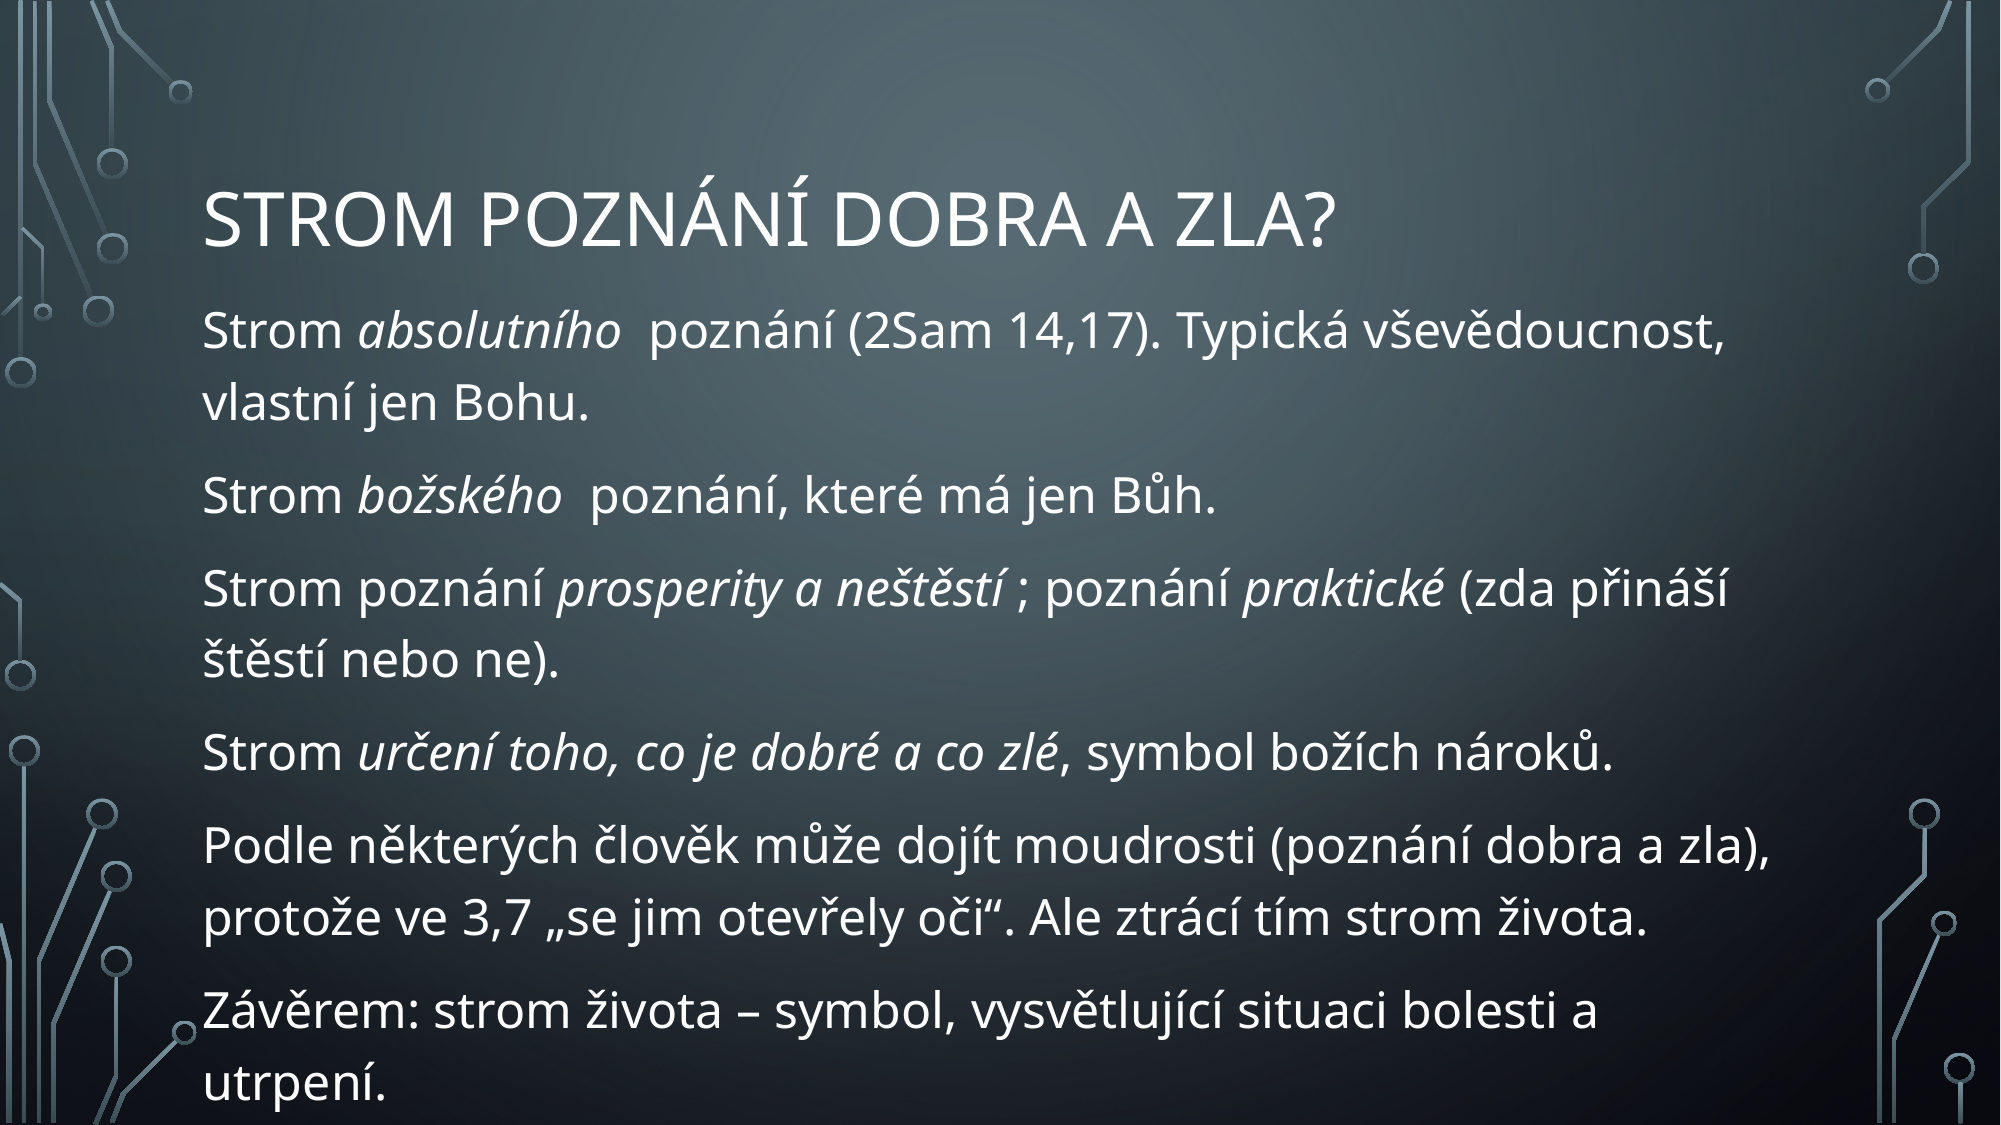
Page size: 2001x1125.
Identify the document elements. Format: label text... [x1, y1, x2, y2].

list Strom absolutního poznání (2Sam 14,17). Typická vševědoucnost, vlastní jen Bohu. Strom božského poznání, které má jen Bůh. Strom poznání prosperity a neštěstí ; poznání praktické (zda přináší štěstí nebo ne). Strom určení toho, co je dobré a co zlé, symbol božích nároků. Podle některých člověk může dojít moudrosti (poznání dobra a zla), protože ve 3,7 „se jim otevřely oči“. Ale ztrácí tím strom života. Závěrem: strom života – symbol, vysvětlující situaci bolesti a utrpení. [187, 278, 1813, 1125]
title Strom poznání dobra a zla? [187, 101, 1813, 278]
